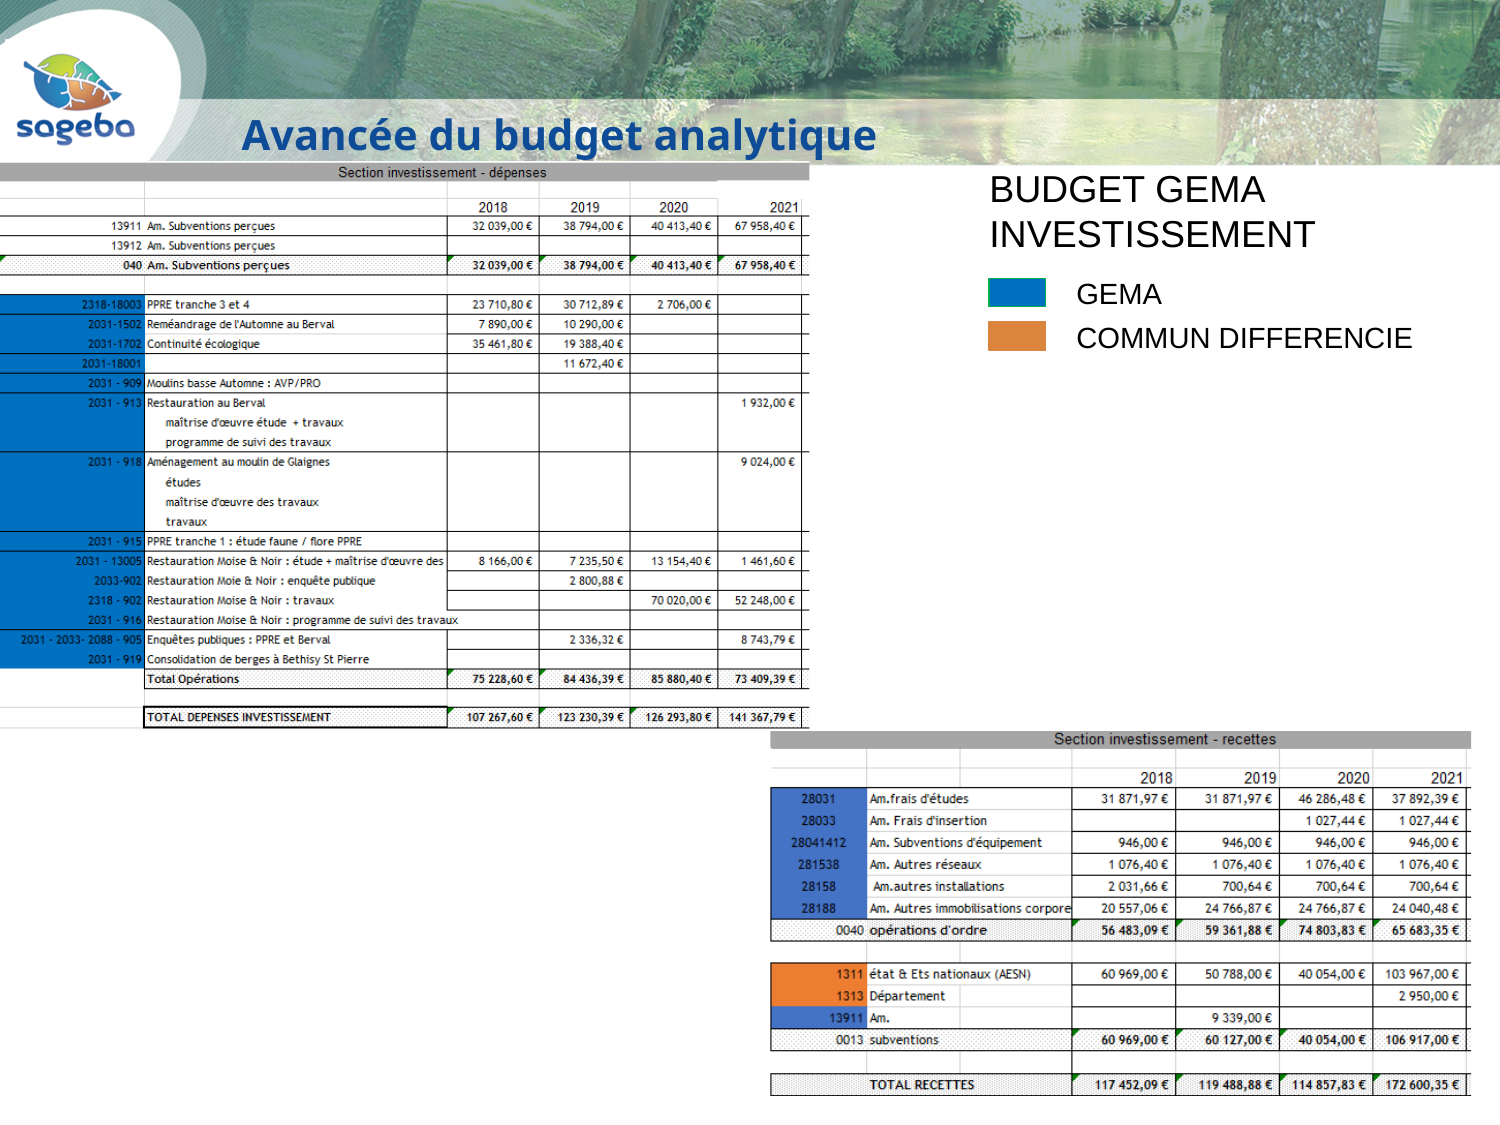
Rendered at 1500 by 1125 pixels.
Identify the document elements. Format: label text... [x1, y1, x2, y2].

text_box Avancée du budget analytique [226, 101, 1500, 167]
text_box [974, 157, 1500, 363]
picture [0, 0, 1500, 1096]
